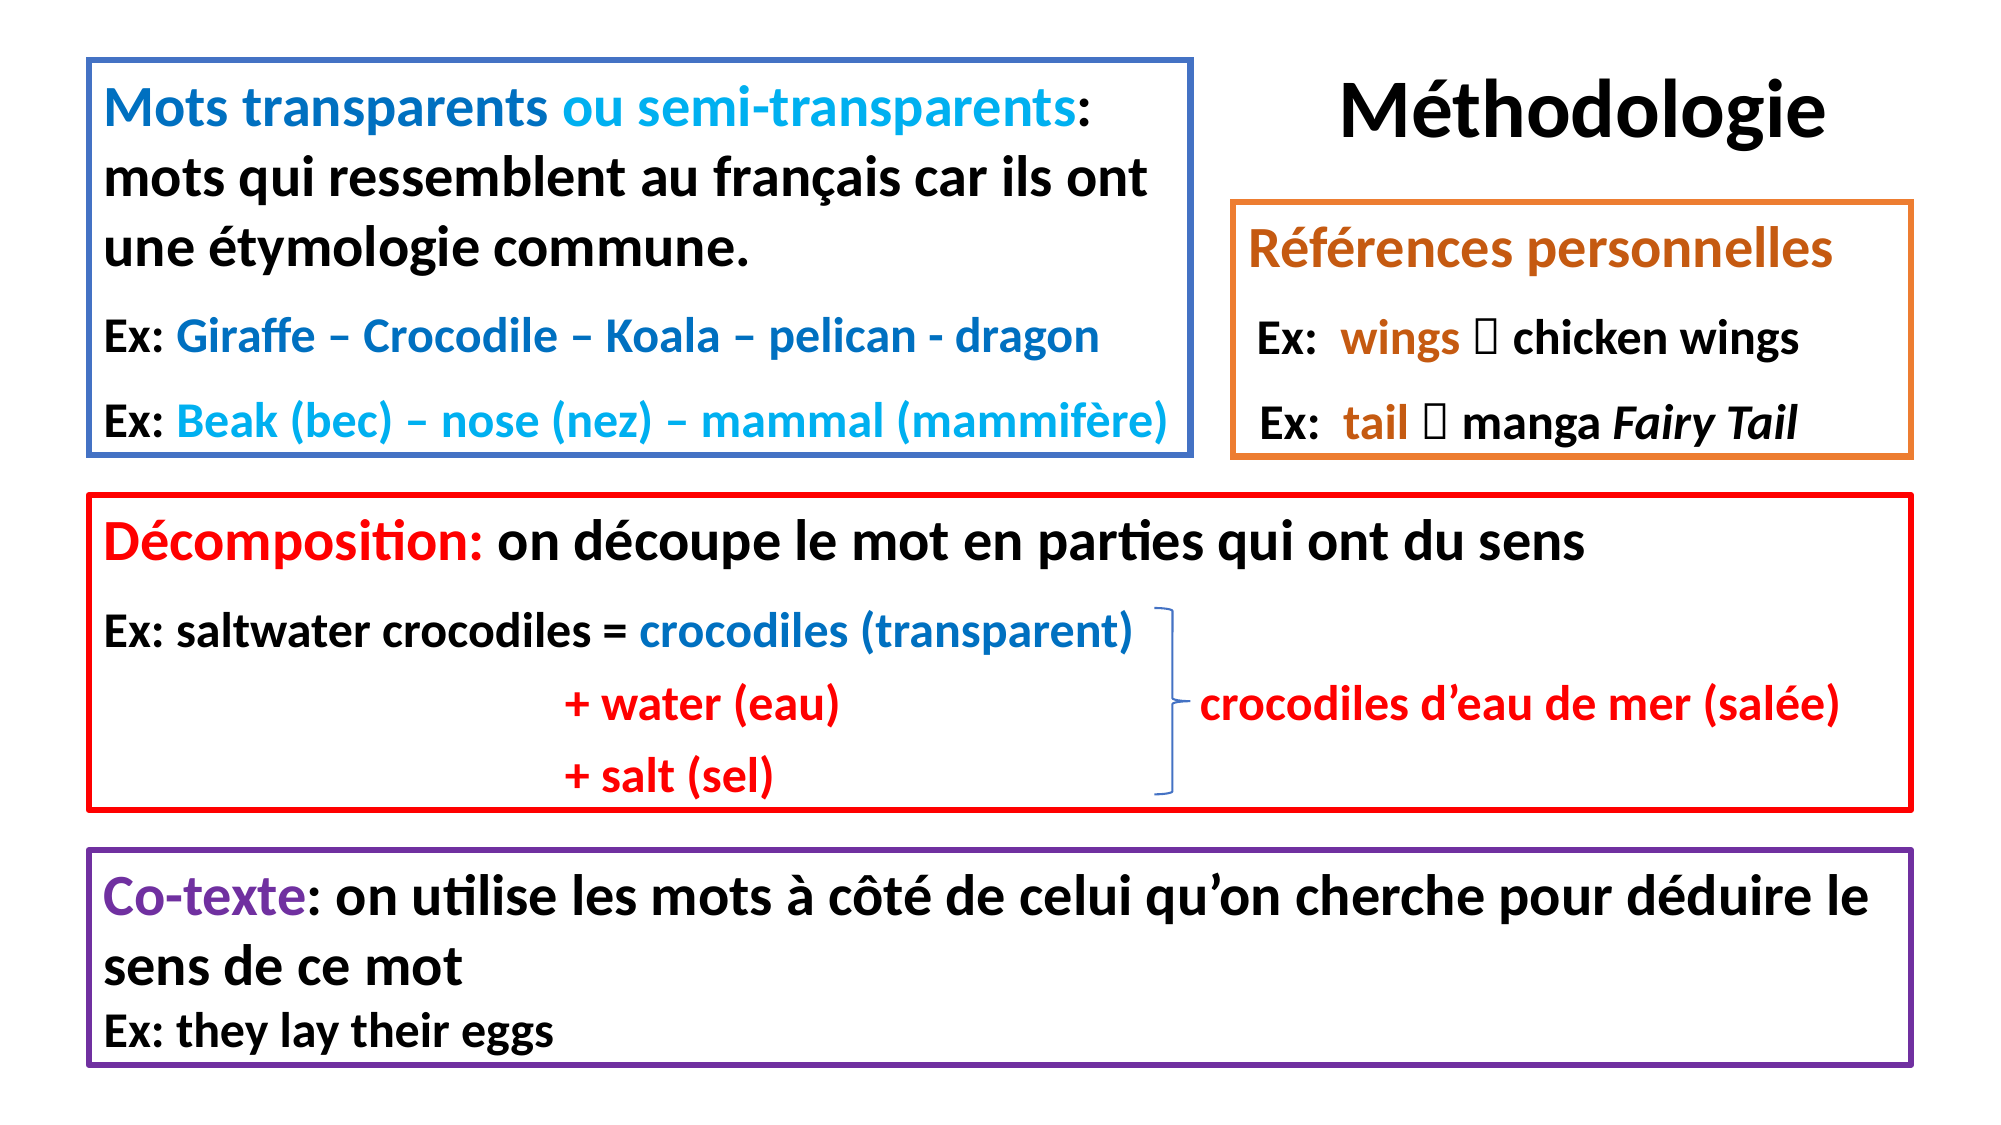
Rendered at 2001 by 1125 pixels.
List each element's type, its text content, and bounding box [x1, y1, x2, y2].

text_box [1154, 607, 1191, 795]
text_box Mots transparents ou semi-transparents: mots qui ressemblent au français car ils ont une étymologie commune. Ex: Giraffe – Crocodile – Koala – pelican - dragon Ex: Beak (bec) – nose (nez) – mammal (mammifère) [88, 59, 1191, 456]
text_box Méthodologie [1324, 47, 1868, 162]
text_box Décomposition: on découpe le mot en parties qui ont du sens Ex: saltwater crocodiles = crocodiles (transparent) + water (eau) crocodiles d’eau de mer (salée) + salt (sel) [88, 495, 1911, 810]
text_box Références personnelles Ex: wings  chicken wings Ex: tail  manga Fairy Tail [1232, 201, 1912, 458]
text_box Co-texte: on utilise les mots à côté de celui qu’on cherche pour déduire le sens de ce mot Ex: they lay their eggs [88, 850, 1911, 1065]
